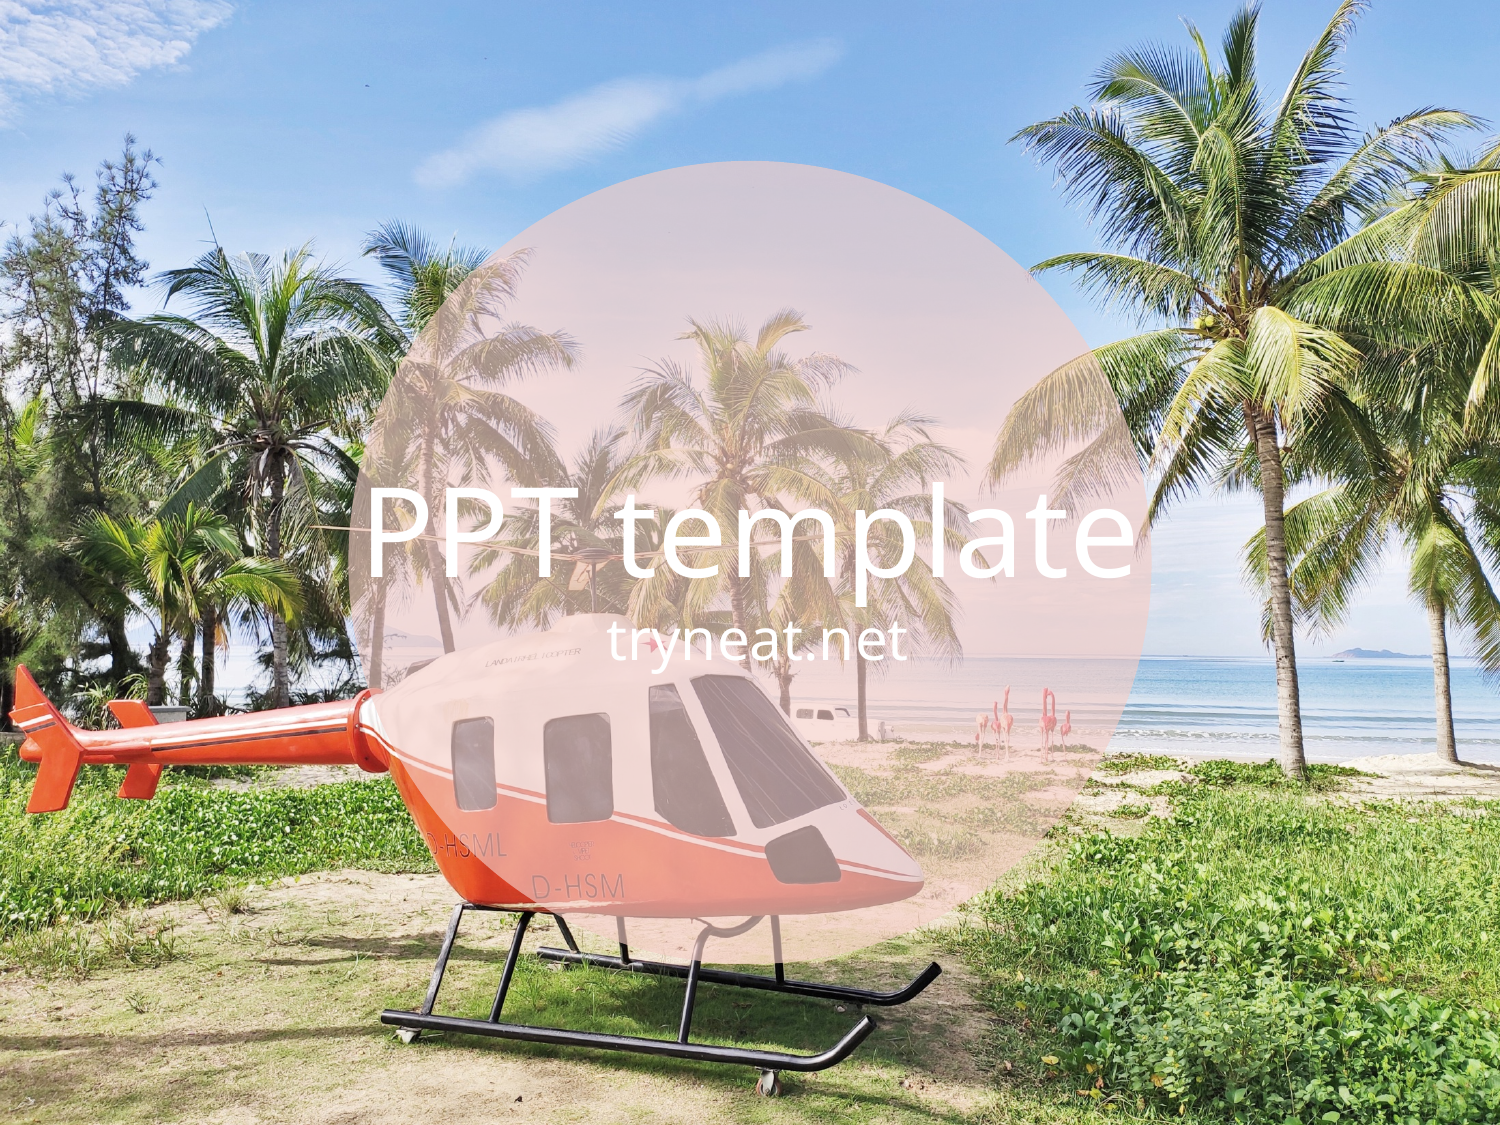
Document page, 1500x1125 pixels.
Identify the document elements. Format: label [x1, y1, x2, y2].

text_box [0, 0, 1500, 1125]
